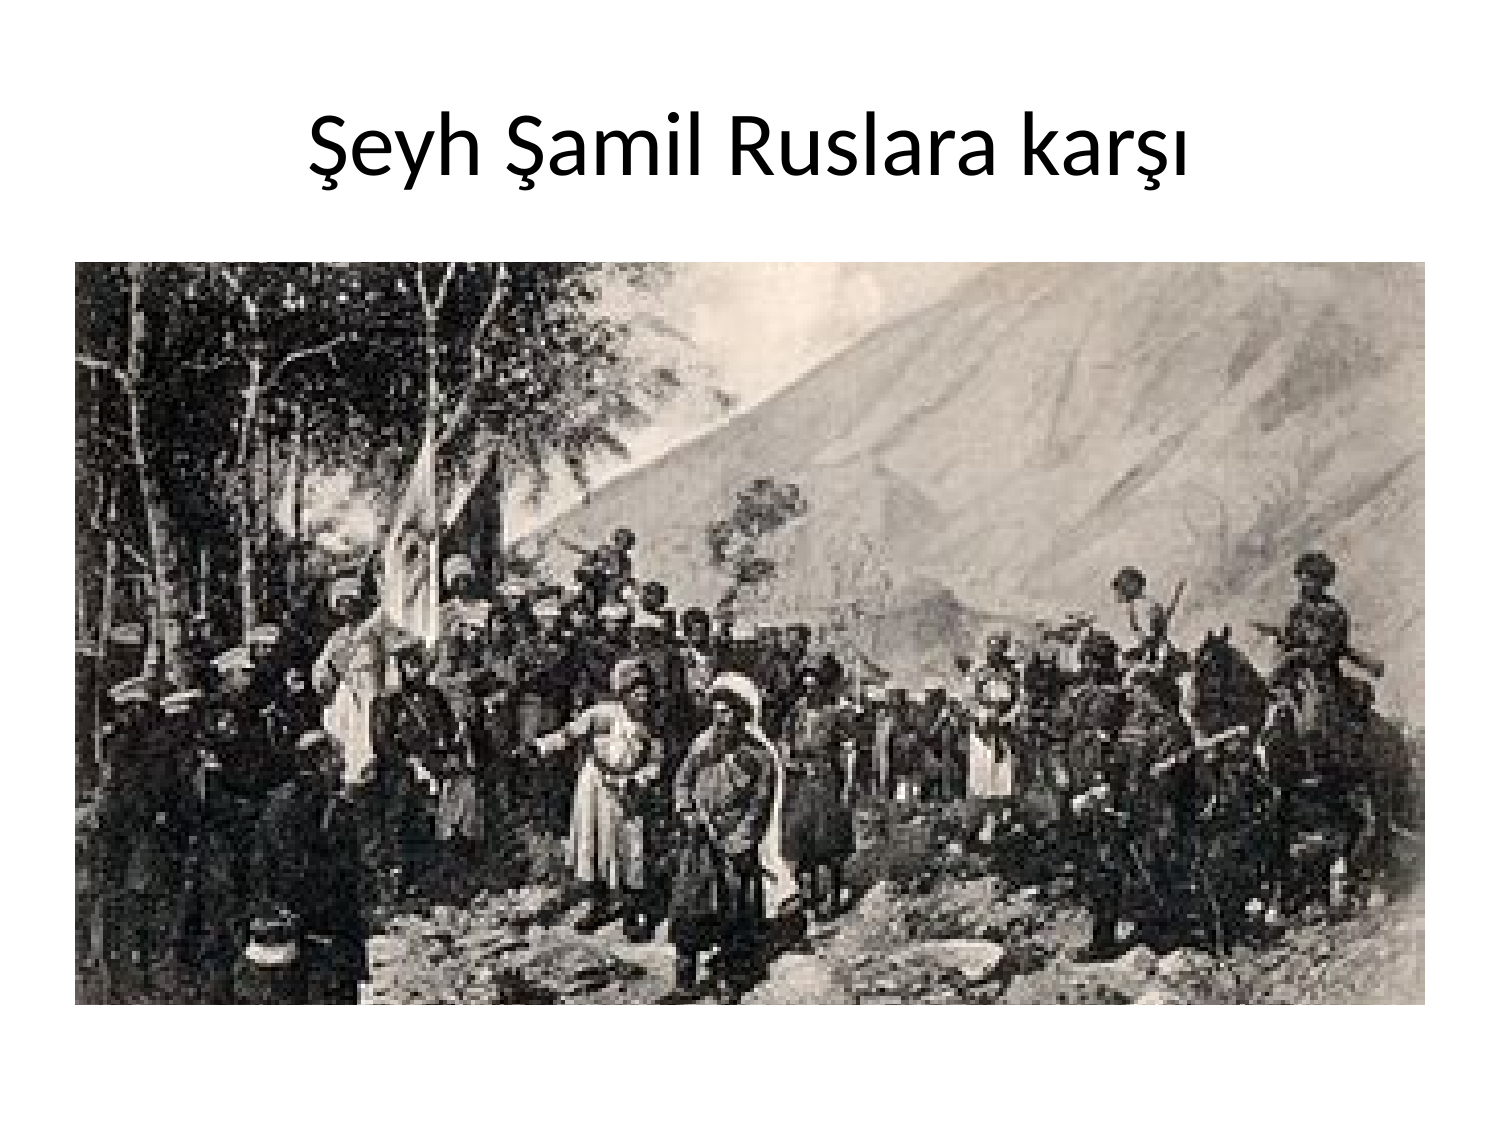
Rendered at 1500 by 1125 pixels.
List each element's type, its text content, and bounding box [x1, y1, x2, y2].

title Şeyh Şamil Ruslara karşı [75, 45, 1425, 233]
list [74, 262, 1426, 1006]
